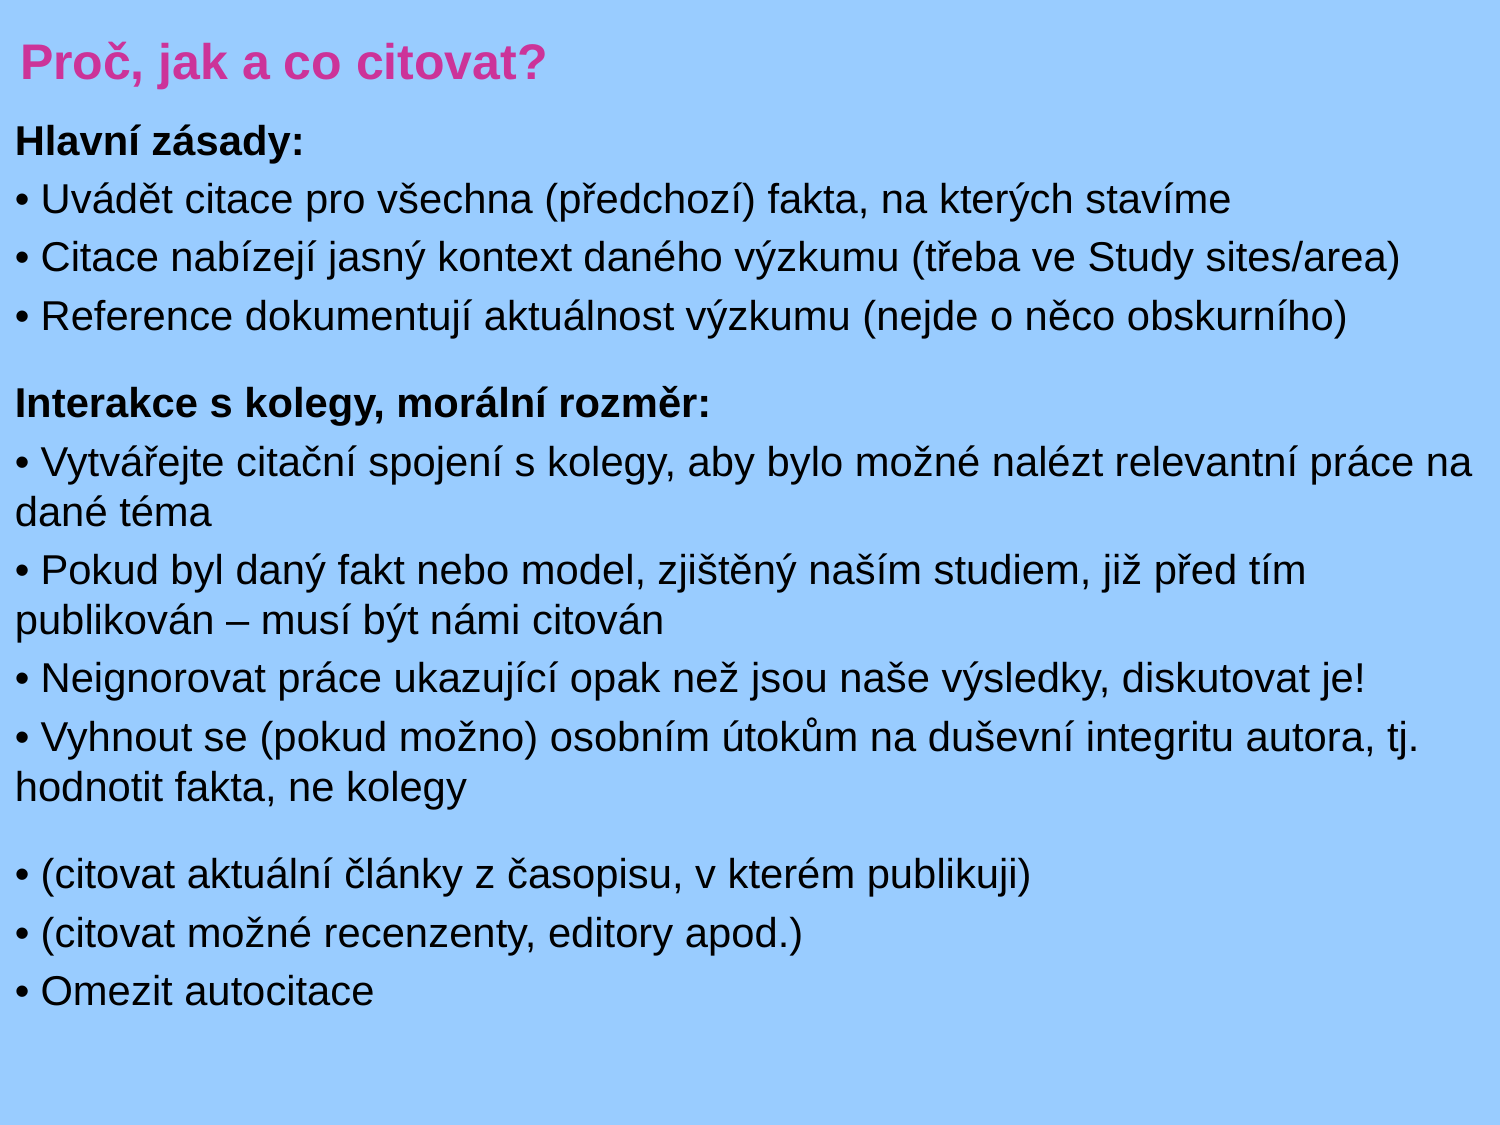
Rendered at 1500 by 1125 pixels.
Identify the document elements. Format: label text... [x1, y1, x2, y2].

text_box Proč, jak a co citovat? [5, 21, 1412, 97]
text_box Hlavní zásady: • Uvádět citace pro všechna (předchozí) fakta, na kterých stavíme • Citace nabízejí jasný kontext daného výzkumu (třeba ve Study sites/area) • Reference dokumentují aktuálnost výzkumu (nejde o něco obskurního) Interakce s kolegy, morální rozměr: • Vytvářejte citační spojení s kolegy, aby bylo možné nalézt relevantní práce na dané téma • Pokud byl daný fakt nebo model, zjištěný naším studiem, již před tím publikován – musí být námi citován • Neignorovat práce ukazující opak než jsou naše výsledky, diskutovat je! • Vyhnout se (pokud možno) osobním útokům na duševní integritu autora, tj. hodnotit fakta, ne kolegy • (citovat aktuální články z časopisu, v kterém publikuji) • (citovat možné recenzenty, editory apod.) • Omezit autocitace [0, 106, 1500, 1022]
